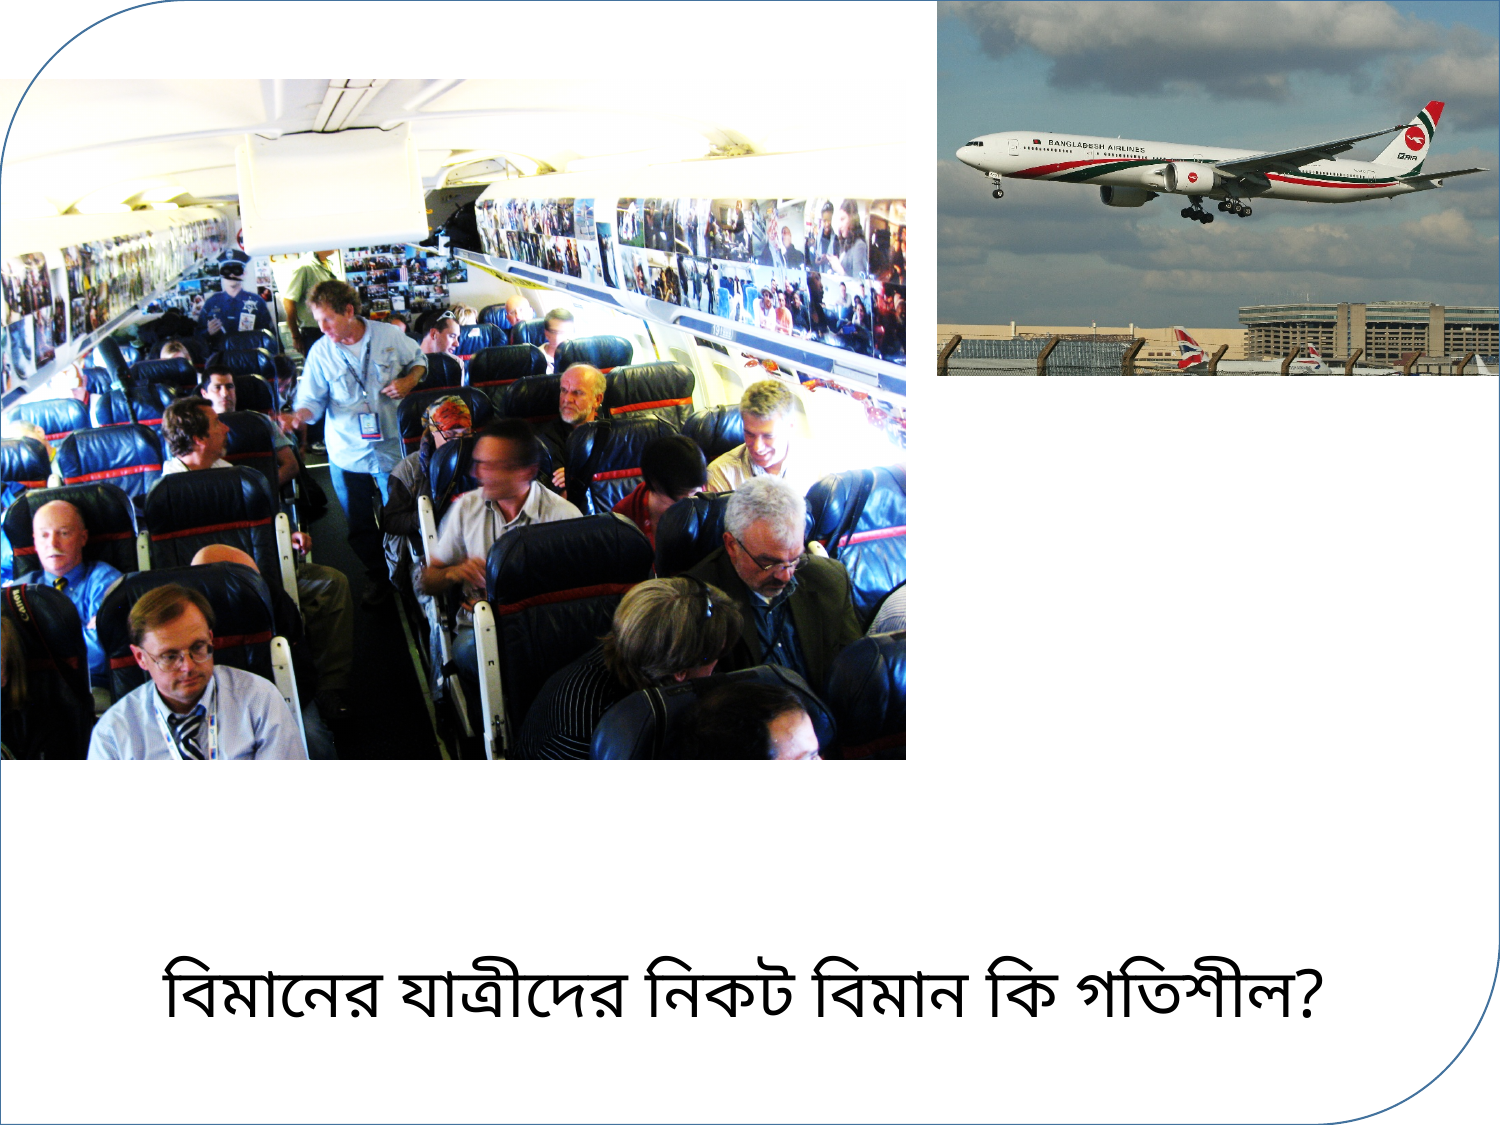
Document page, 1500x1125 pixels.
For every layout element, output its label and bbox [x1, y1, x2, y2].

picture [937, 0, 1500, 376]
picture [0, 79, 906, 760]
text_box [0, 0, 1500, 1125]
